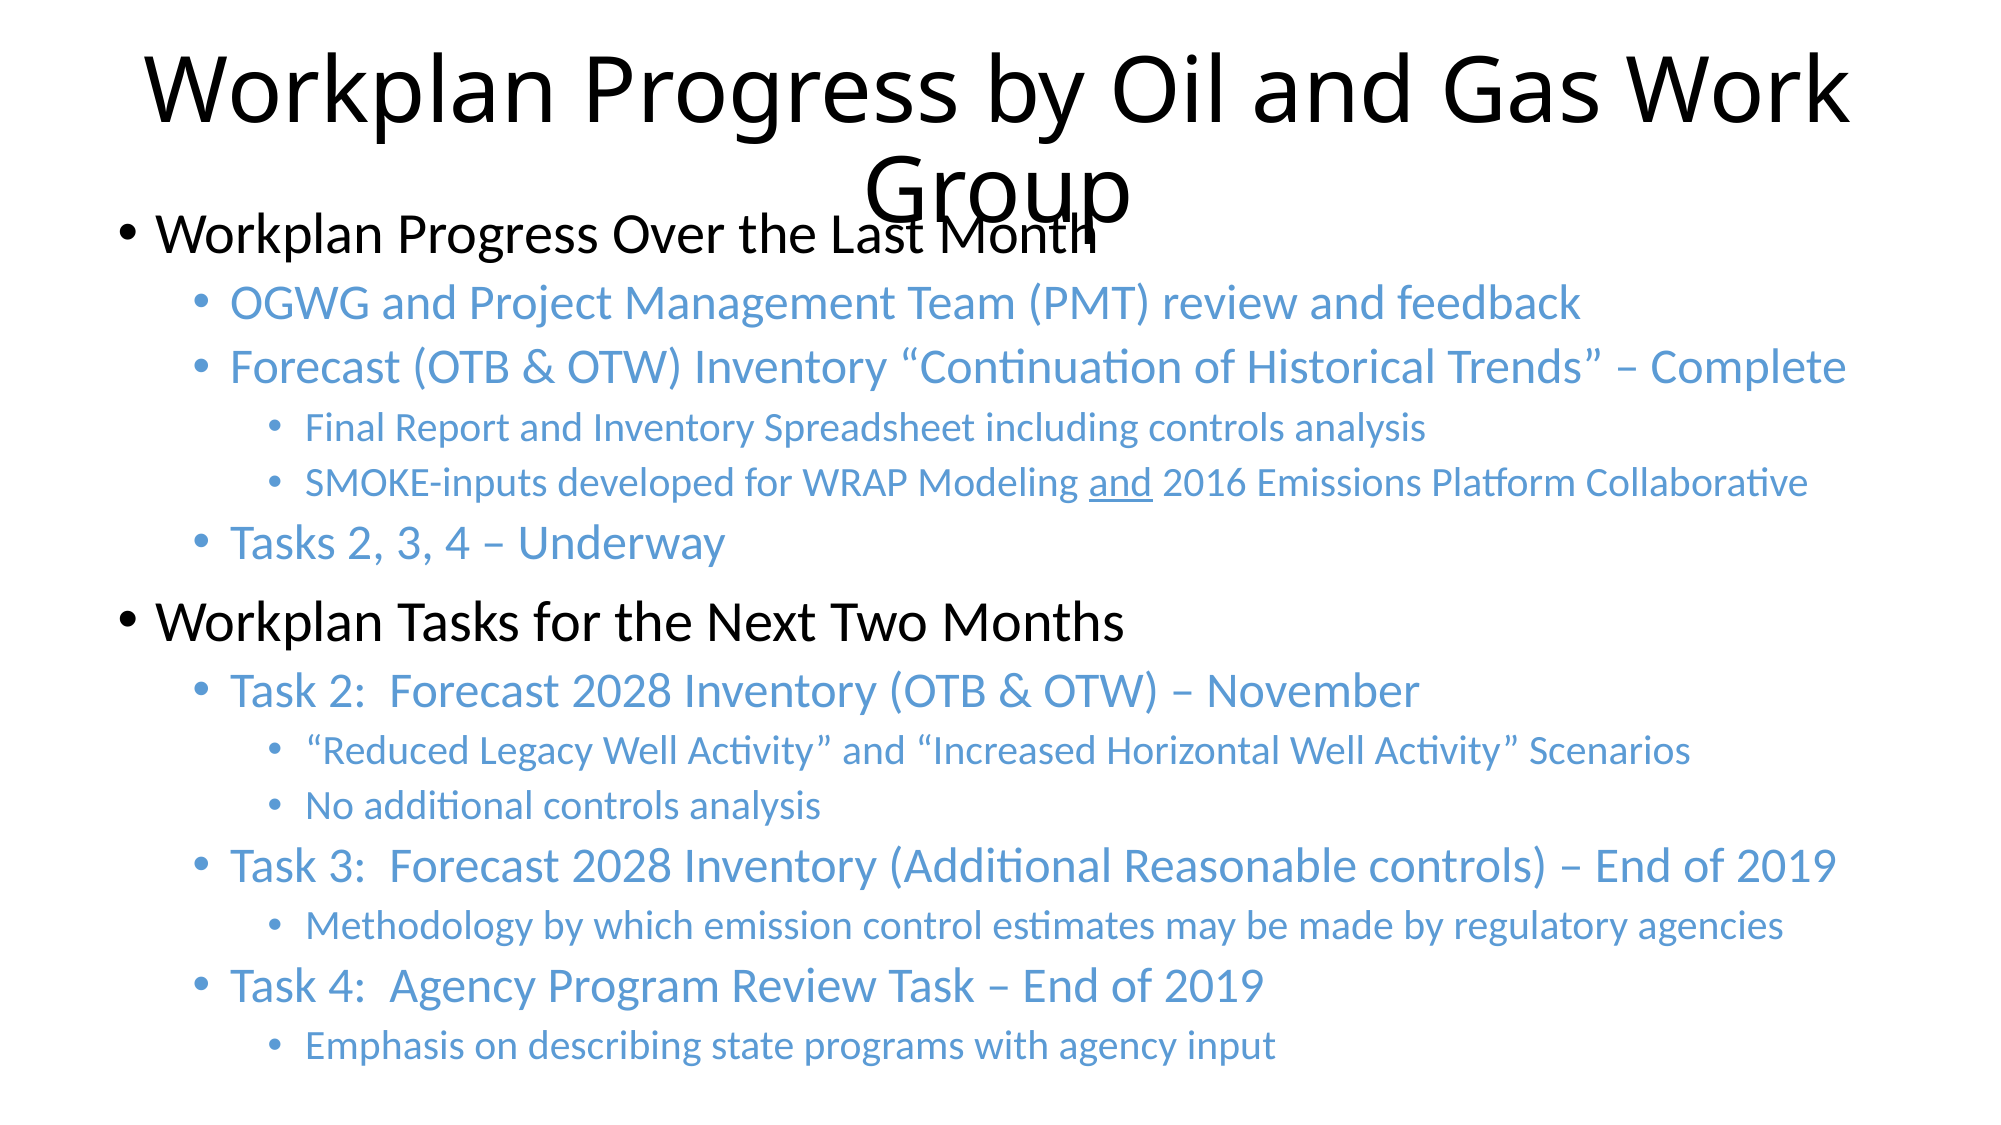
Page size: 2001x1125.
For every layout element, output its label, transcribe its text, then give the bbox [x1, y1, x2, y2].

title Workplan Progress by Oil and Gas Work Group [102, 23, 1895, 195]
list Workplan Progress Over the Last Month OGWG and Project Management Team (PMT) review and feedback Forecast (OTB & OTW) Inventory “Continuation of Historical Trends” – Complete Final Report and Inventory Spreadsheet including controls analysis SMOKE-inputs developed for WRAP Modeling and 2016 Emissions Platform Collaborative Tasks 2, 3, 4 – Underway Workplan Tasks for the Next Two Months Task 2: Forecast 2028 Inventory (OTB & OTW) – November “Reduced Legacy Well Activity” and “Increased Horizontal Well Activity” Scenarios No additional controls analysis Task 3: Forecast 2028 Inventory (Additional Reasonable controls) – End of 2019 Methodology by which emission control estimates may be made by regulatory agencies Task 4: Agency Program Review Task – End of 2019 Emphasis on describing state programs with agency input [102, 195, 1959, 1125]
